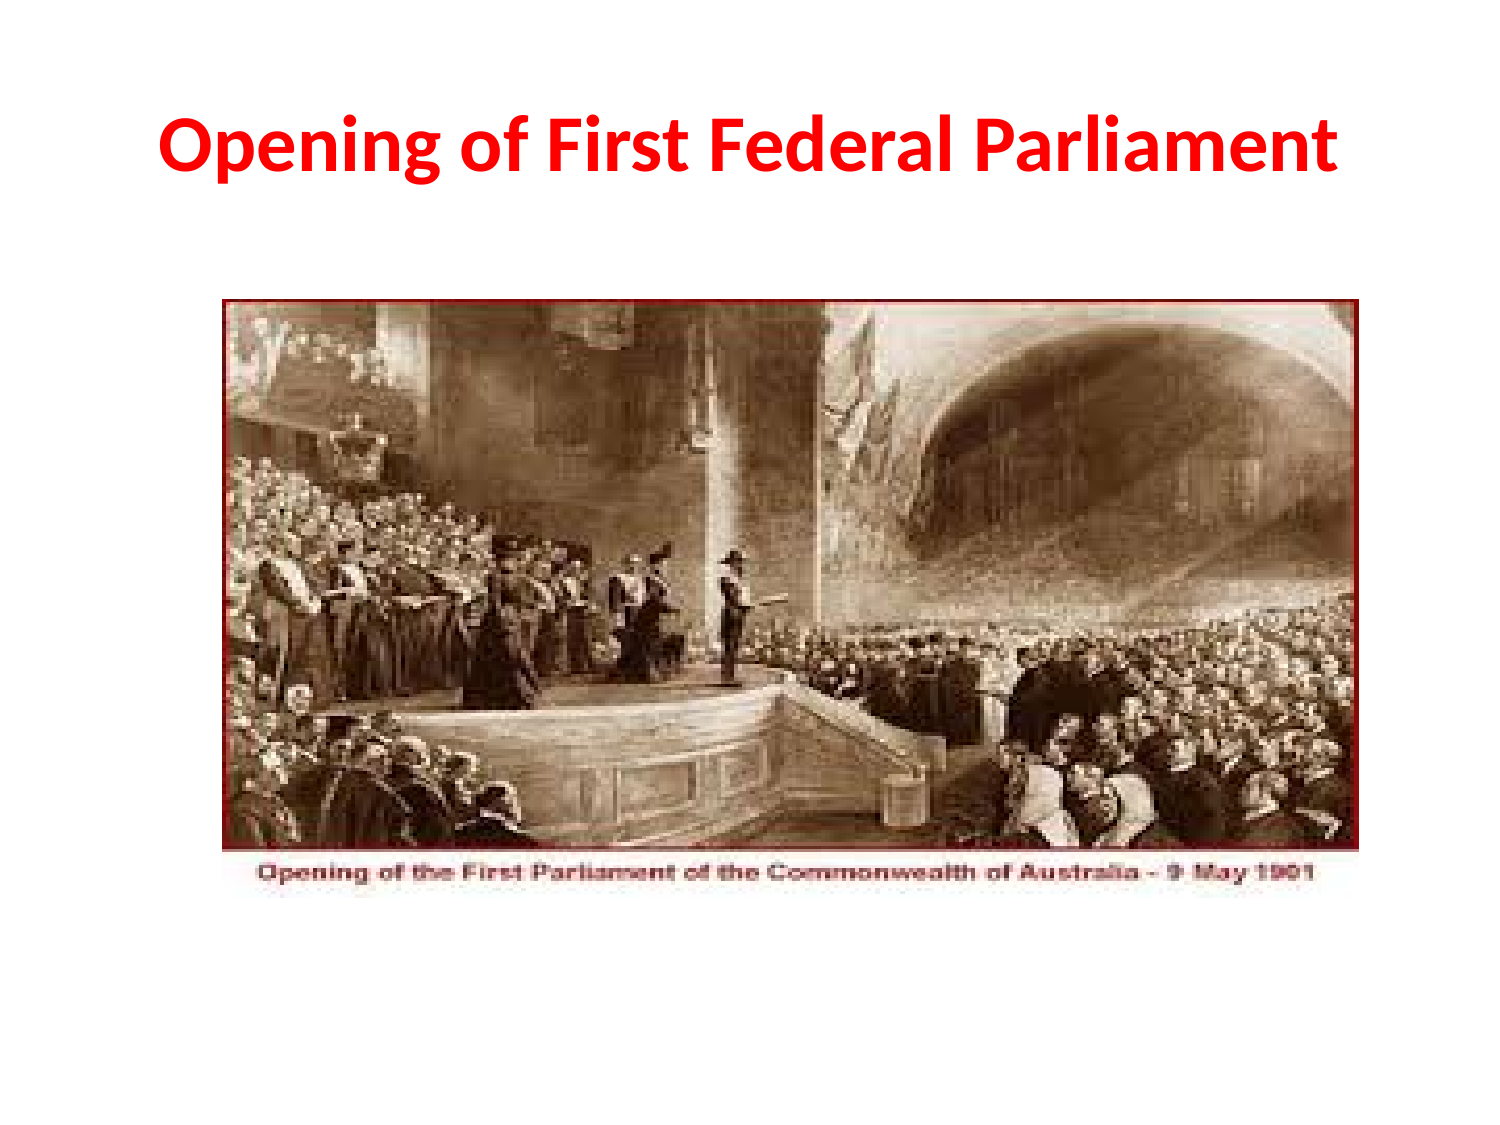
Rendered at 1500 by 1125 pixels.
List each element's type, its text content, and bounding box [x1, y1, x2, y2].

picture [222, 299, 1359, 899]
title Opening of First Federal Parliament [75, 45, 1425, 233]
